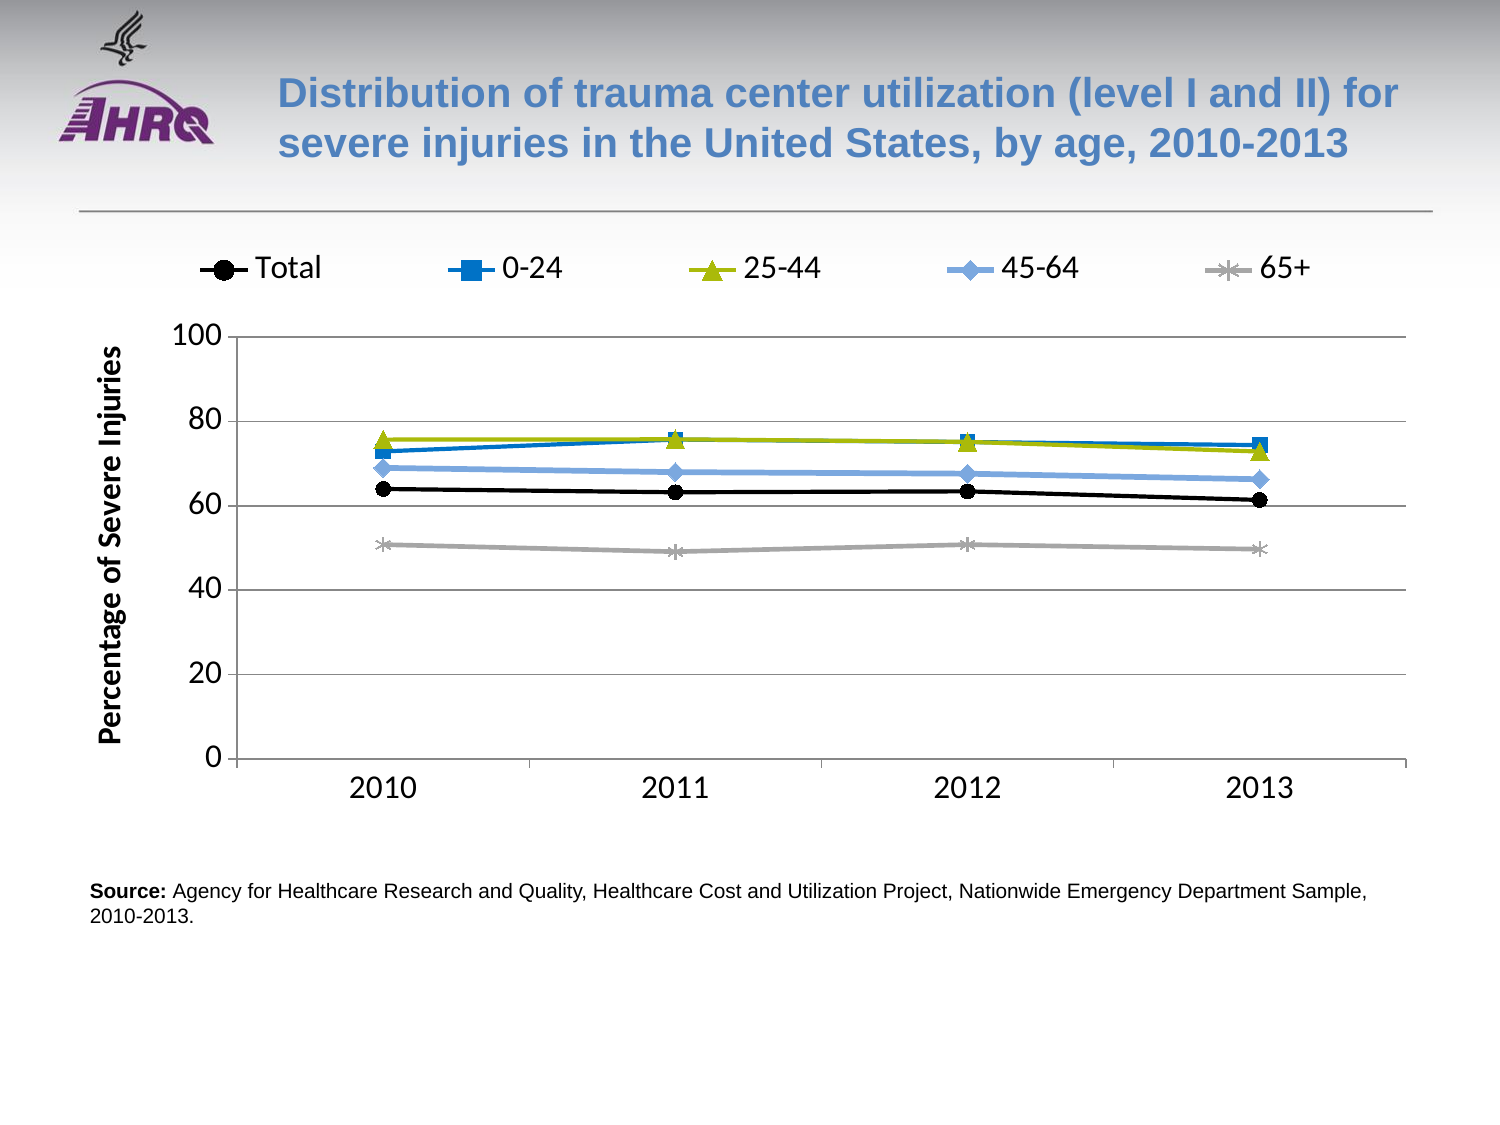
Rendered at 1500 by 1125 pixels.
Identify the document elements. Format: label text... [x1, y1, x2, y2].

picture [0, 0, 1500, 1125]
title Distribution of trauma center utilization (level I and II) for severe injuries in the United States, by age, 2010-2013 [262, 45, 1425, 188]
chart [74, 239, 1426, 841]
text_box Source: Agency for Healthcare Research and Quality, Healthcare Cost and Utilization Project, Nationwide Emergency Department Sample, 2010-2013. [74, 869, 1425, 935]
